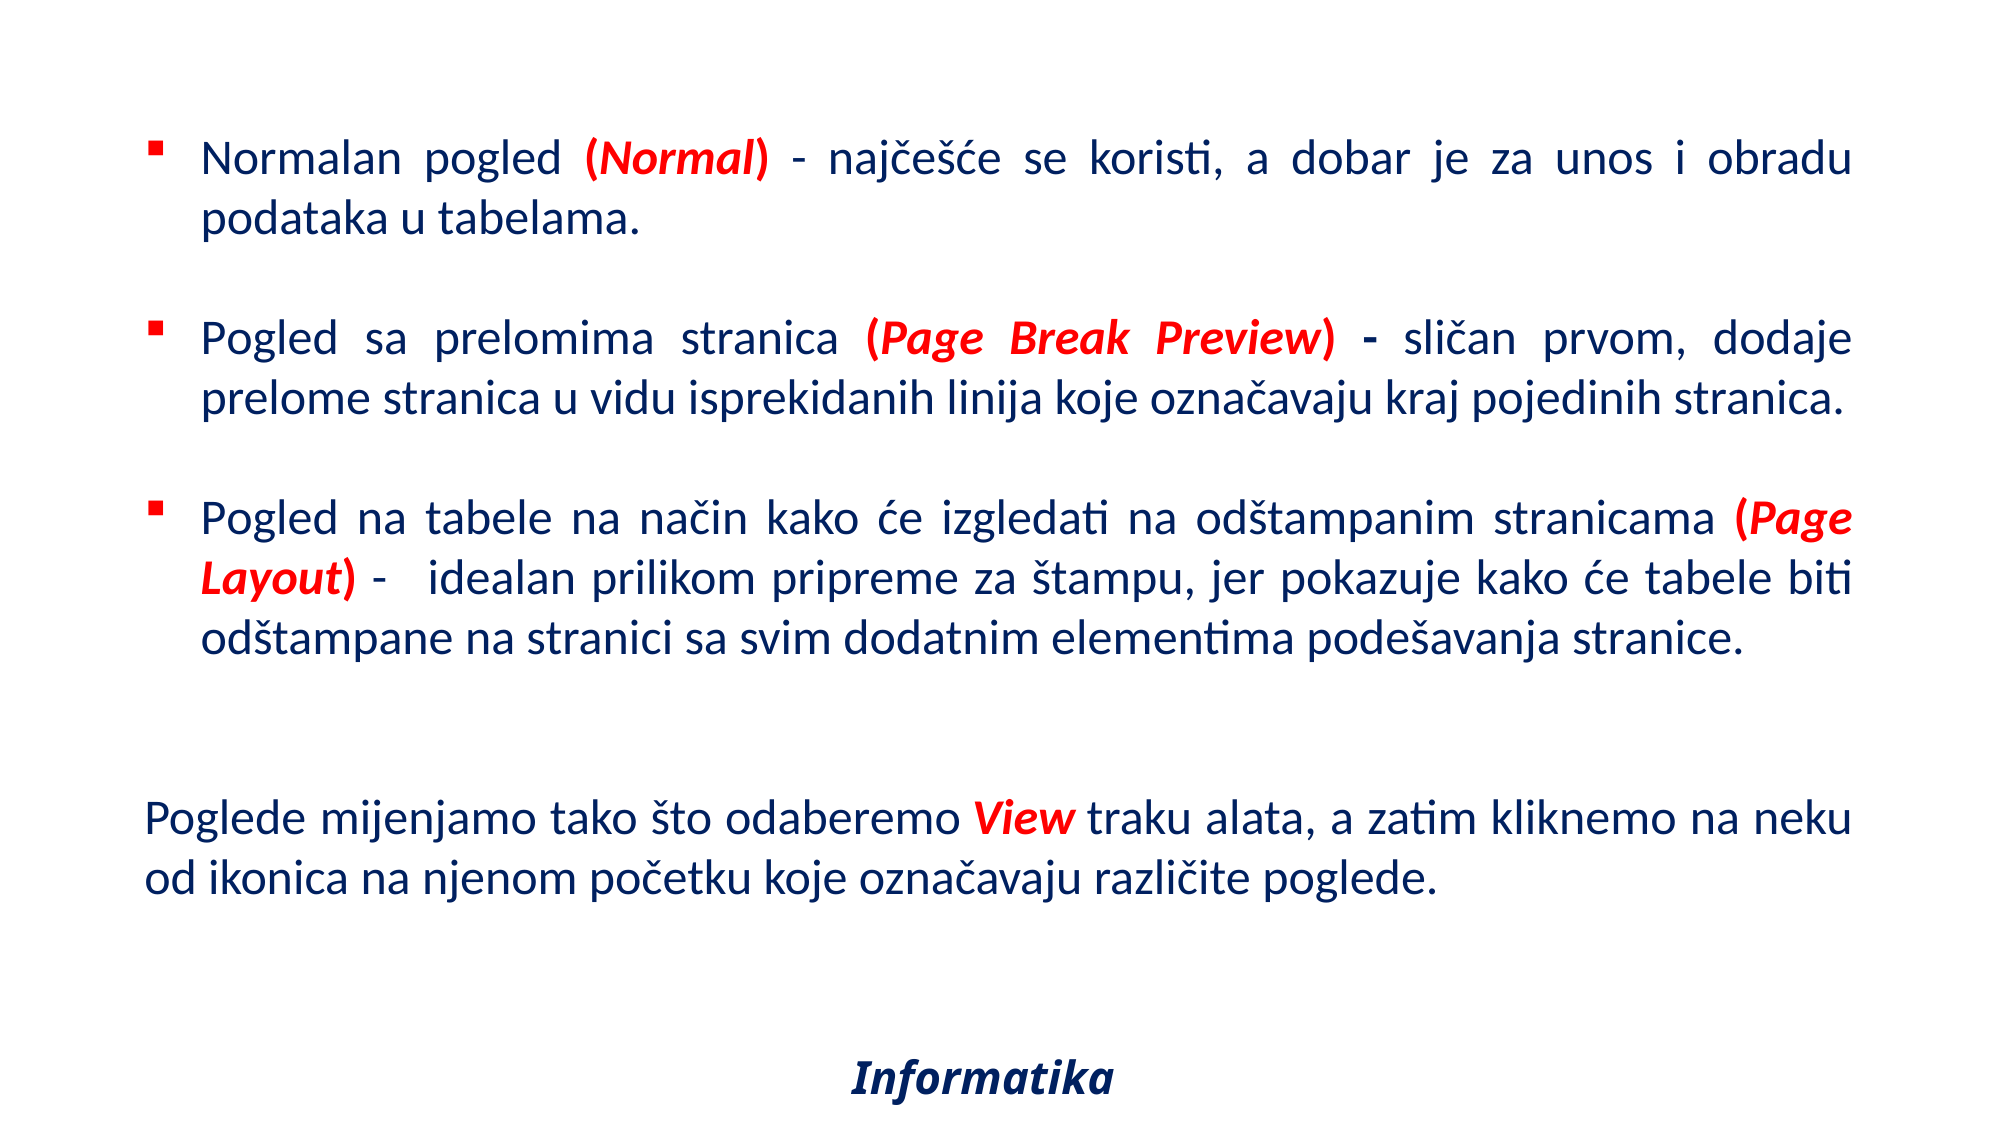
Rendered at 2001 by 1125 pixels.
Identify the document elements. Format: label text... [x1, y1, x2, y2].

text_box Informatika [713, 1041, 1254, 1112]
text_box Normalan pogled (Normal) - najčešće se koristi, a dobar je za unos i obradu podataka u tabelama. Pogled sa prelomima stranica (Page Break Preview) - sličan prvom, dodaje prelome stranica u vidu isprekidanih linija koje označavaju kraj pojedinih stranica. Pogled na tabele na način kako će izgledati na odštampanim stranicama (Page Layout) - idealan prilikom pripreme za štampu, jer pokazuje kako će tabele biti odštampane na stranici sa svim dodatnim elementima podešavanja stranice. Poglede mijenjamo tako što odaberemo View traku alata, a zatim kliknemo na neku od ikonica na njenom početku koje označavaju različite poglede. [129, 117, 1868, 1033]
